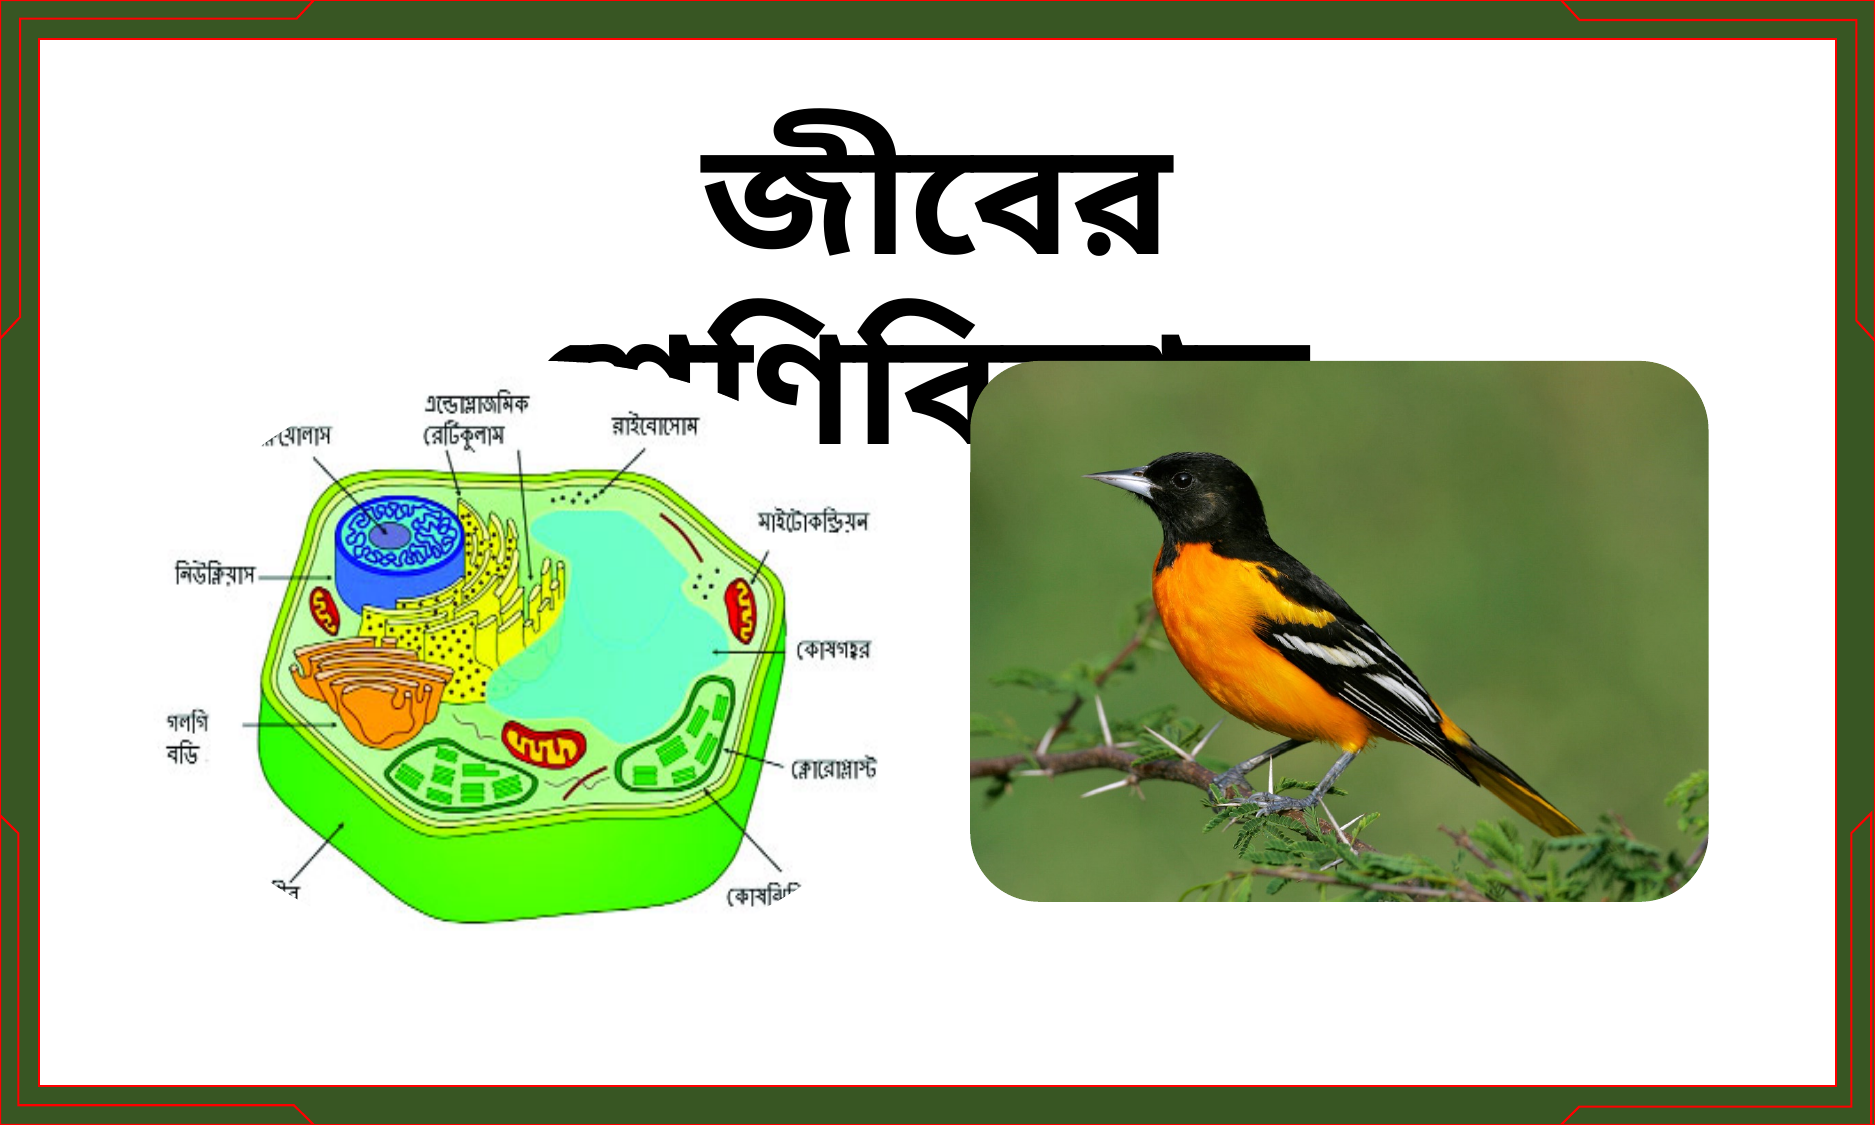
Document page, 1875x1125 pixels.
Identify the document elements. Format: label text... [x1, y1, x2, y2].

picture [140, 360, 938, 961]
text_box জীবের শ্রেণিবিন্যাস [394, 88, 1481, 485]
picture [970, 360, 1709, 902]
